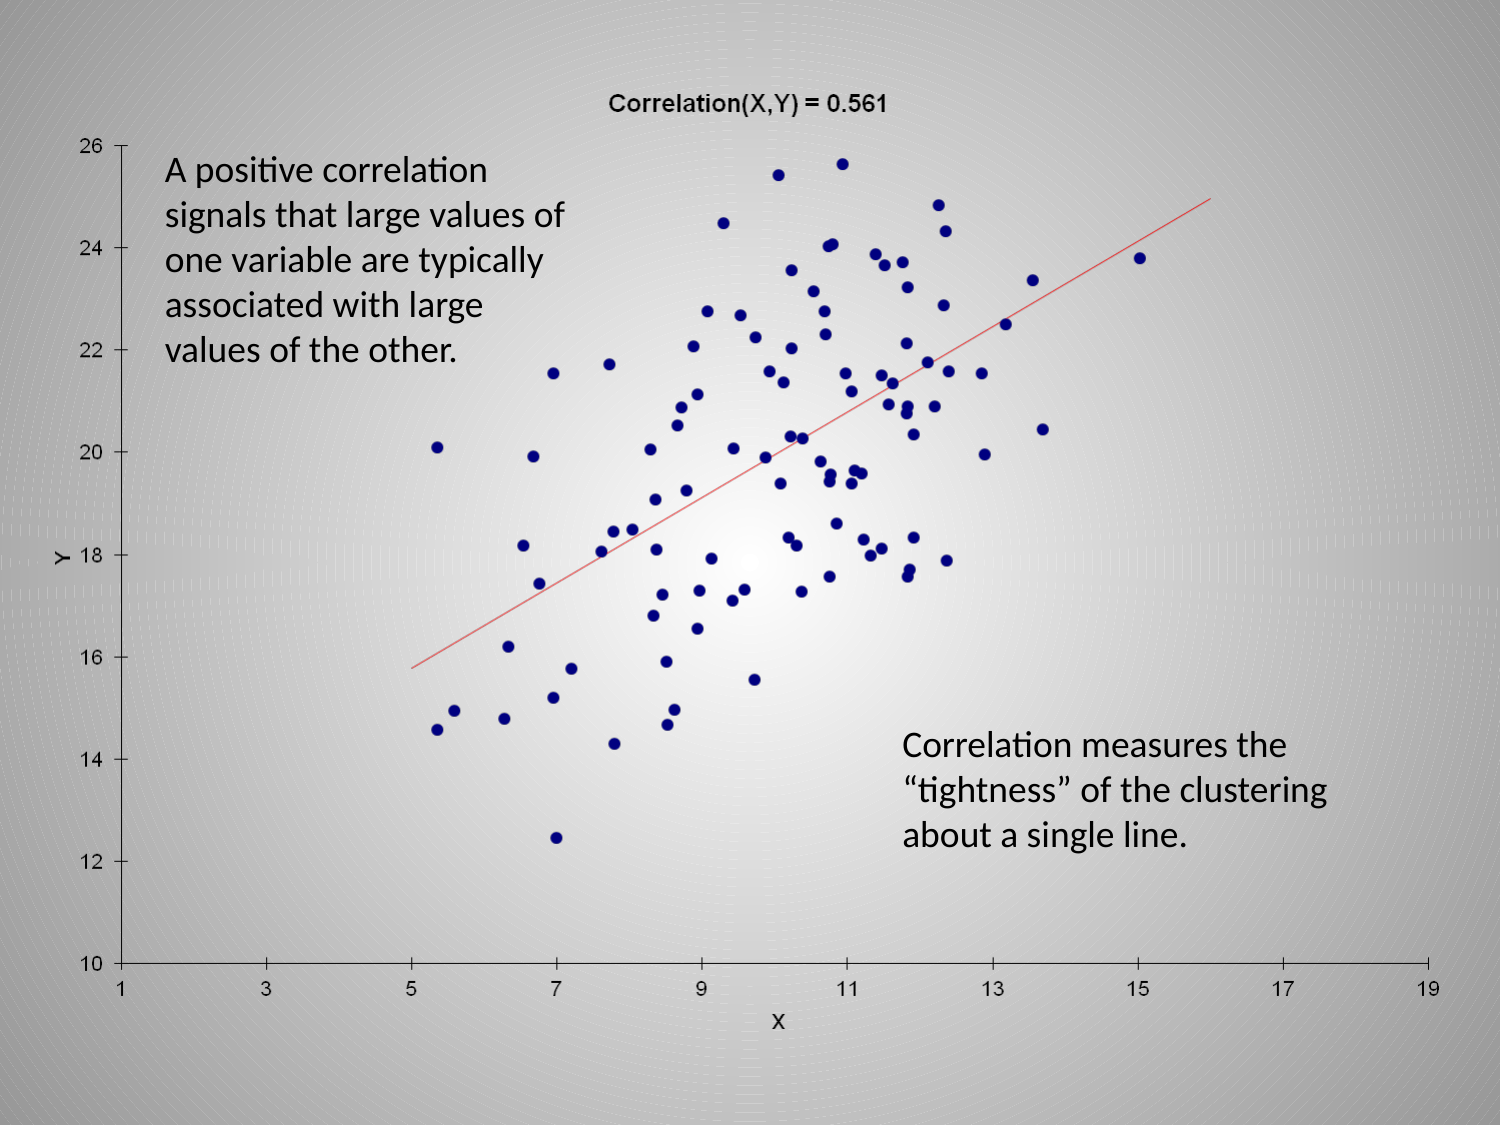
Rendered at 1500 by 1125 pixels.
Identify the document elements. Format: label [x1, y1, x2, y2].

picture [46, 81, 1454, 1043]
